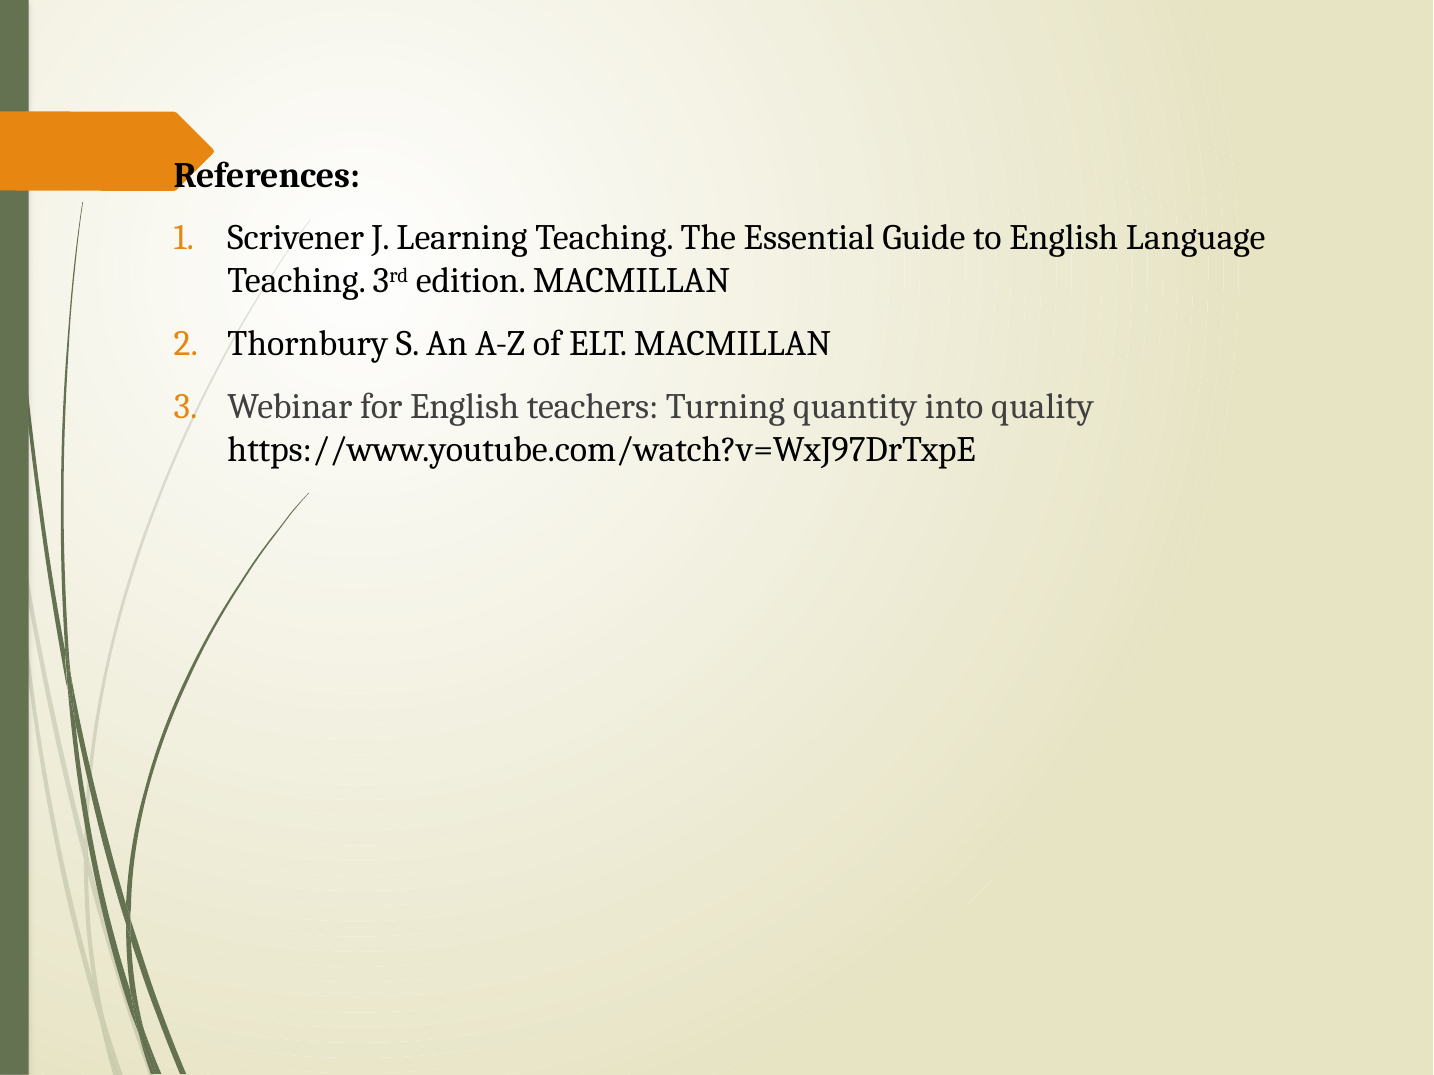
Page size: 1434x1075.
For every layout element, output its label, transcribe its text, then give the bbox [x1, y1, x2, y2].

list References: Scrivener J. Learning Teaching. The Essential Guide to English Language Teaching. 3rd edition. MACMILLAN Thornbury S. An A-Z of ELT. MACMILLAN Webinar for English teachers: Turning quantity into quality https://www.youtube.com/watch?v=WxJ97DrTxpE [158, 144, 1353, 830]
